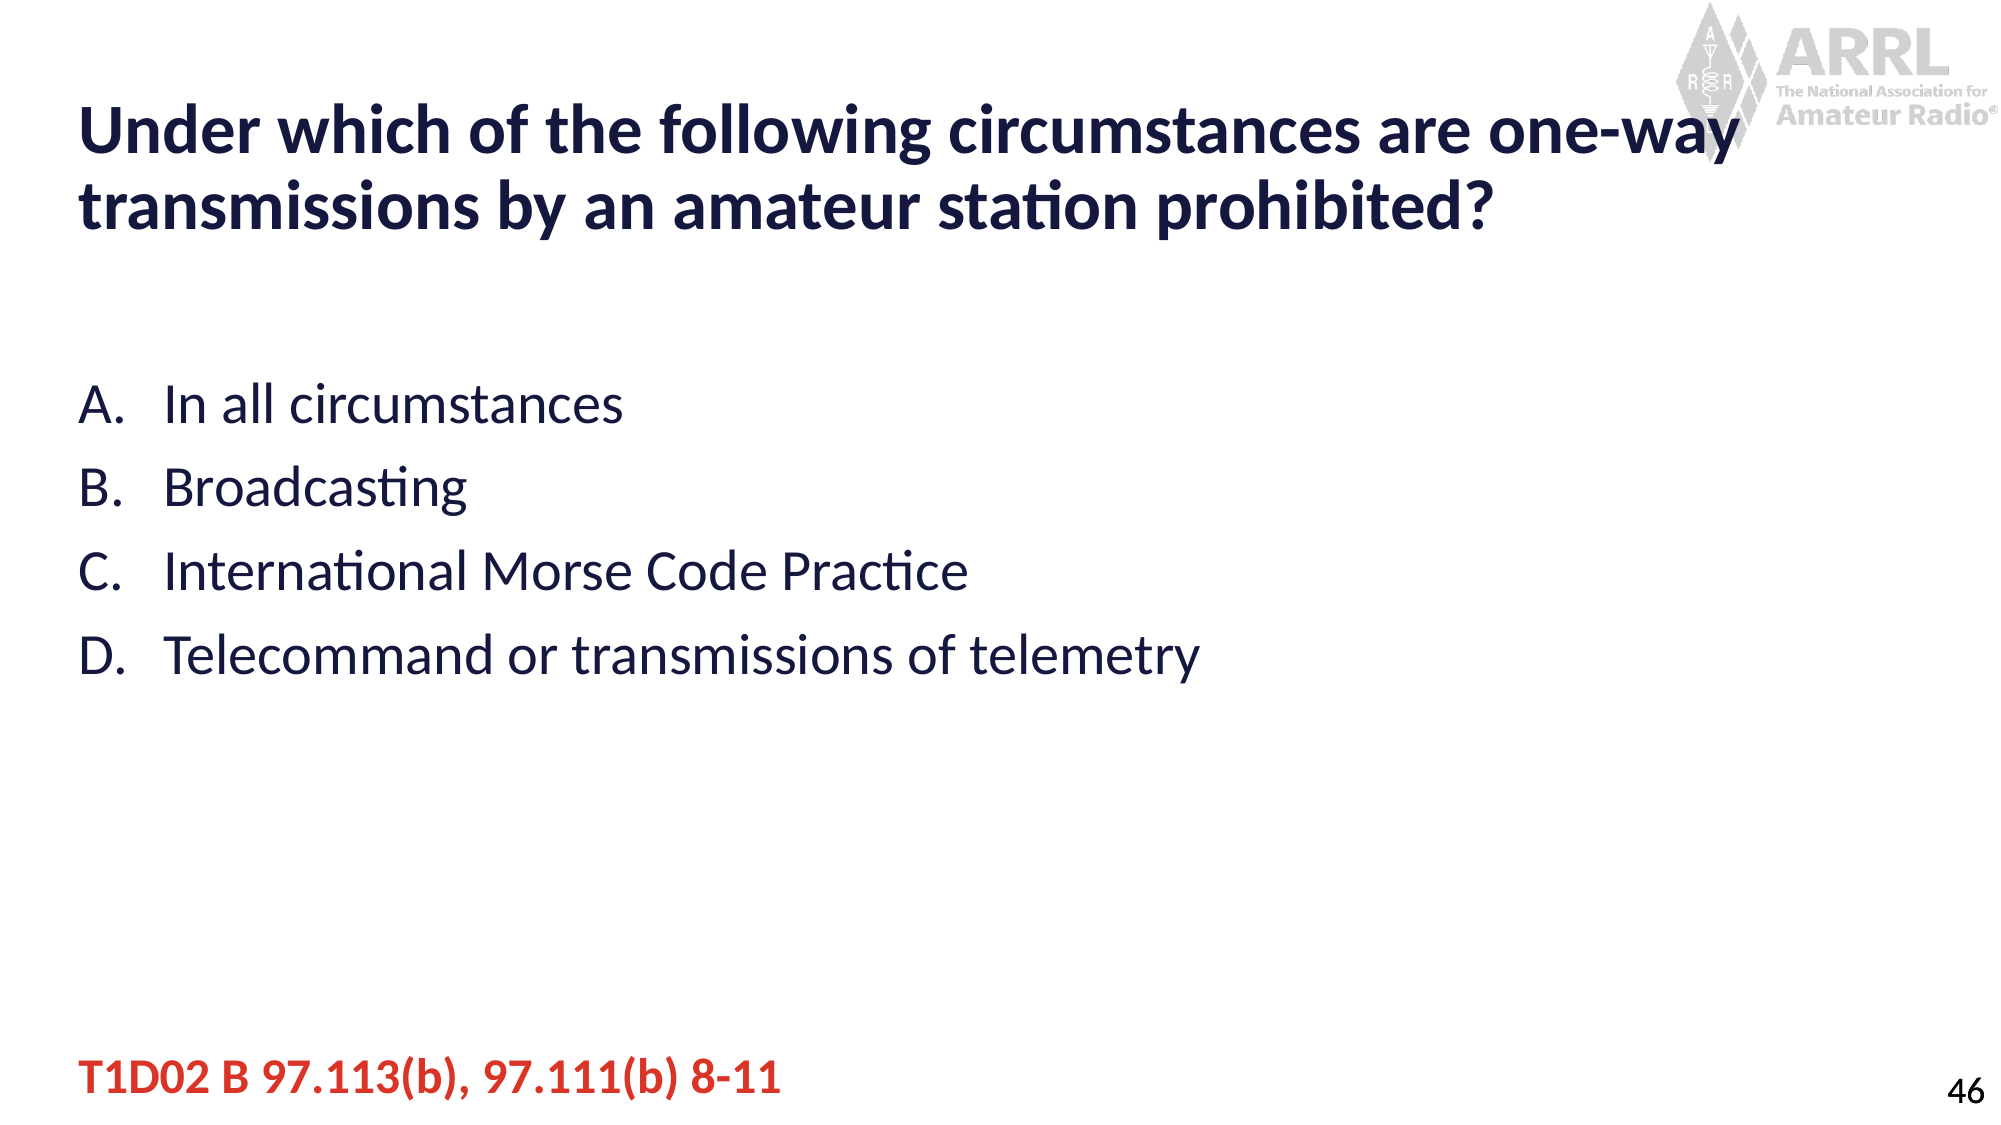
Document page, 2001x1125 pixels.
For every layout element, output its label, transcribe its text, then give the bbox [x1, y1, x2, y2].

text_box T1D02 B 97.113(b), 97.111(b) 8-11 [63, 1036, 1211, 1112]
list In all circumstances Broadcasting International Morse Code Practice Telecommand or transmissions of telemetry [63, 365, 1863, 989]
title Under which of the following circumstances are one-way transmissions by an amateur station prohibited? [63, 59, 1863, 278]
picture [1674, 0, 2000, 164]
